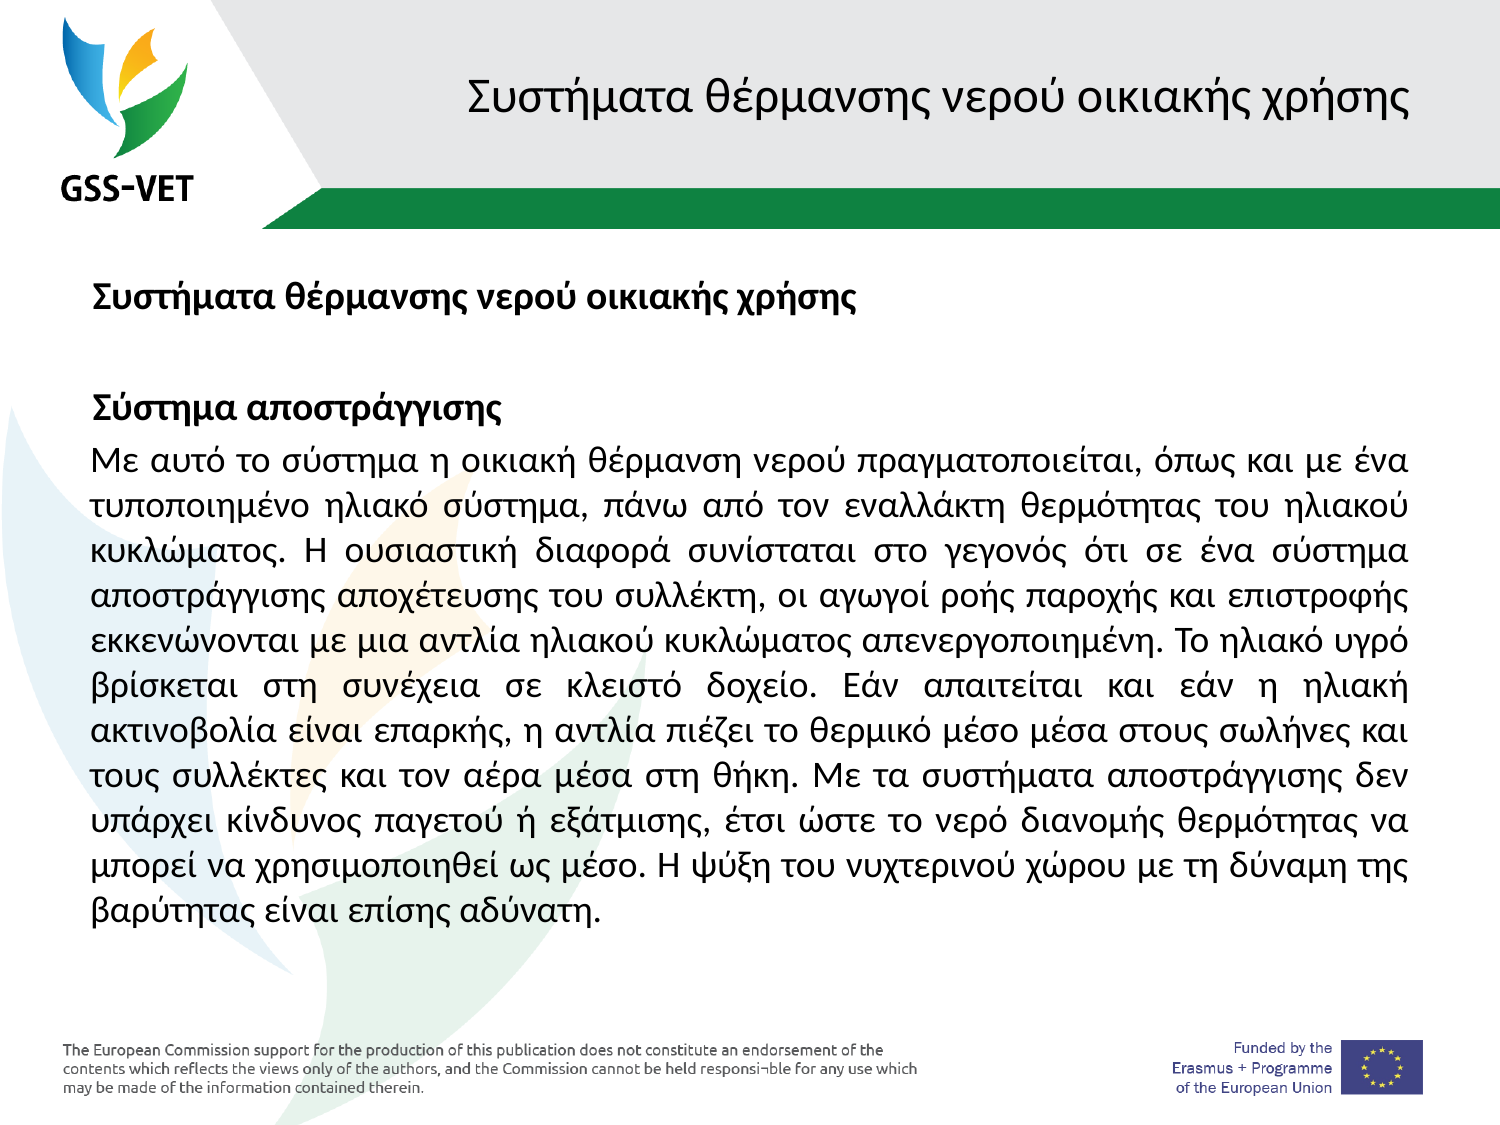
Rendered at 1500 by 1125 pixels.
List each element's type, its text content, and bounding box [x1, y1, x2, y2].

picture [0, 0, 1500, 1125]
list Συστήματα θέρμανσης νερού οικιακής χρήσης Σύστημα αποστράγγισης Με αυτό το σύστημα η οικιακή θέρμανση νερού πραγματοποιείται, όπως και με ένα τυποποιημένο ηλιακό σύστημα, πάνω από τον εναλλάκτη θερμότητας του ηλιακού κυκλώματος. Η ουσιαστική διαφορά συνίσταται στο γεγονός ότι σε ένα σύστημα αποστράγγισης αποχέτευσης του συλλέκτη, οι αγωγοί ροής παροχής και επιστροφής εκκενώνονται με μια αντλία ηλιακού κυκλώματος απενεργοποιημένη. Το ηλιακό υγρό βρίσκεται στη συνέχεια σε κλειστό δοχείο. Εάν απαιτείται και εάν η ηλιακή ακτινοβολία είναι επαρκής, η αντλία πιέζει το θερμικό μέσο μέσα στους σωλήνες και τους συλλέκτες και τον αέρα μέσα στη θήκη. Με τα συστήματα αποστράγγισης δεν υπάρχει κίνδυνος παγετού ή εξάτμισης, έτσι ώστε το νερό διανομής θερμότητας να μπορεί να χρησιμοποιηθεί ως μέσο. Η ψύξη του νυχτερινού χώρου με τη δύναμη της βαρύτητας είναι επίσης αδύνατη. [75, 262, 1425, 1005]
title Συστήματα θέρμανσης νερού οικιακής χρήσης [324, 0, 1425, 185]
